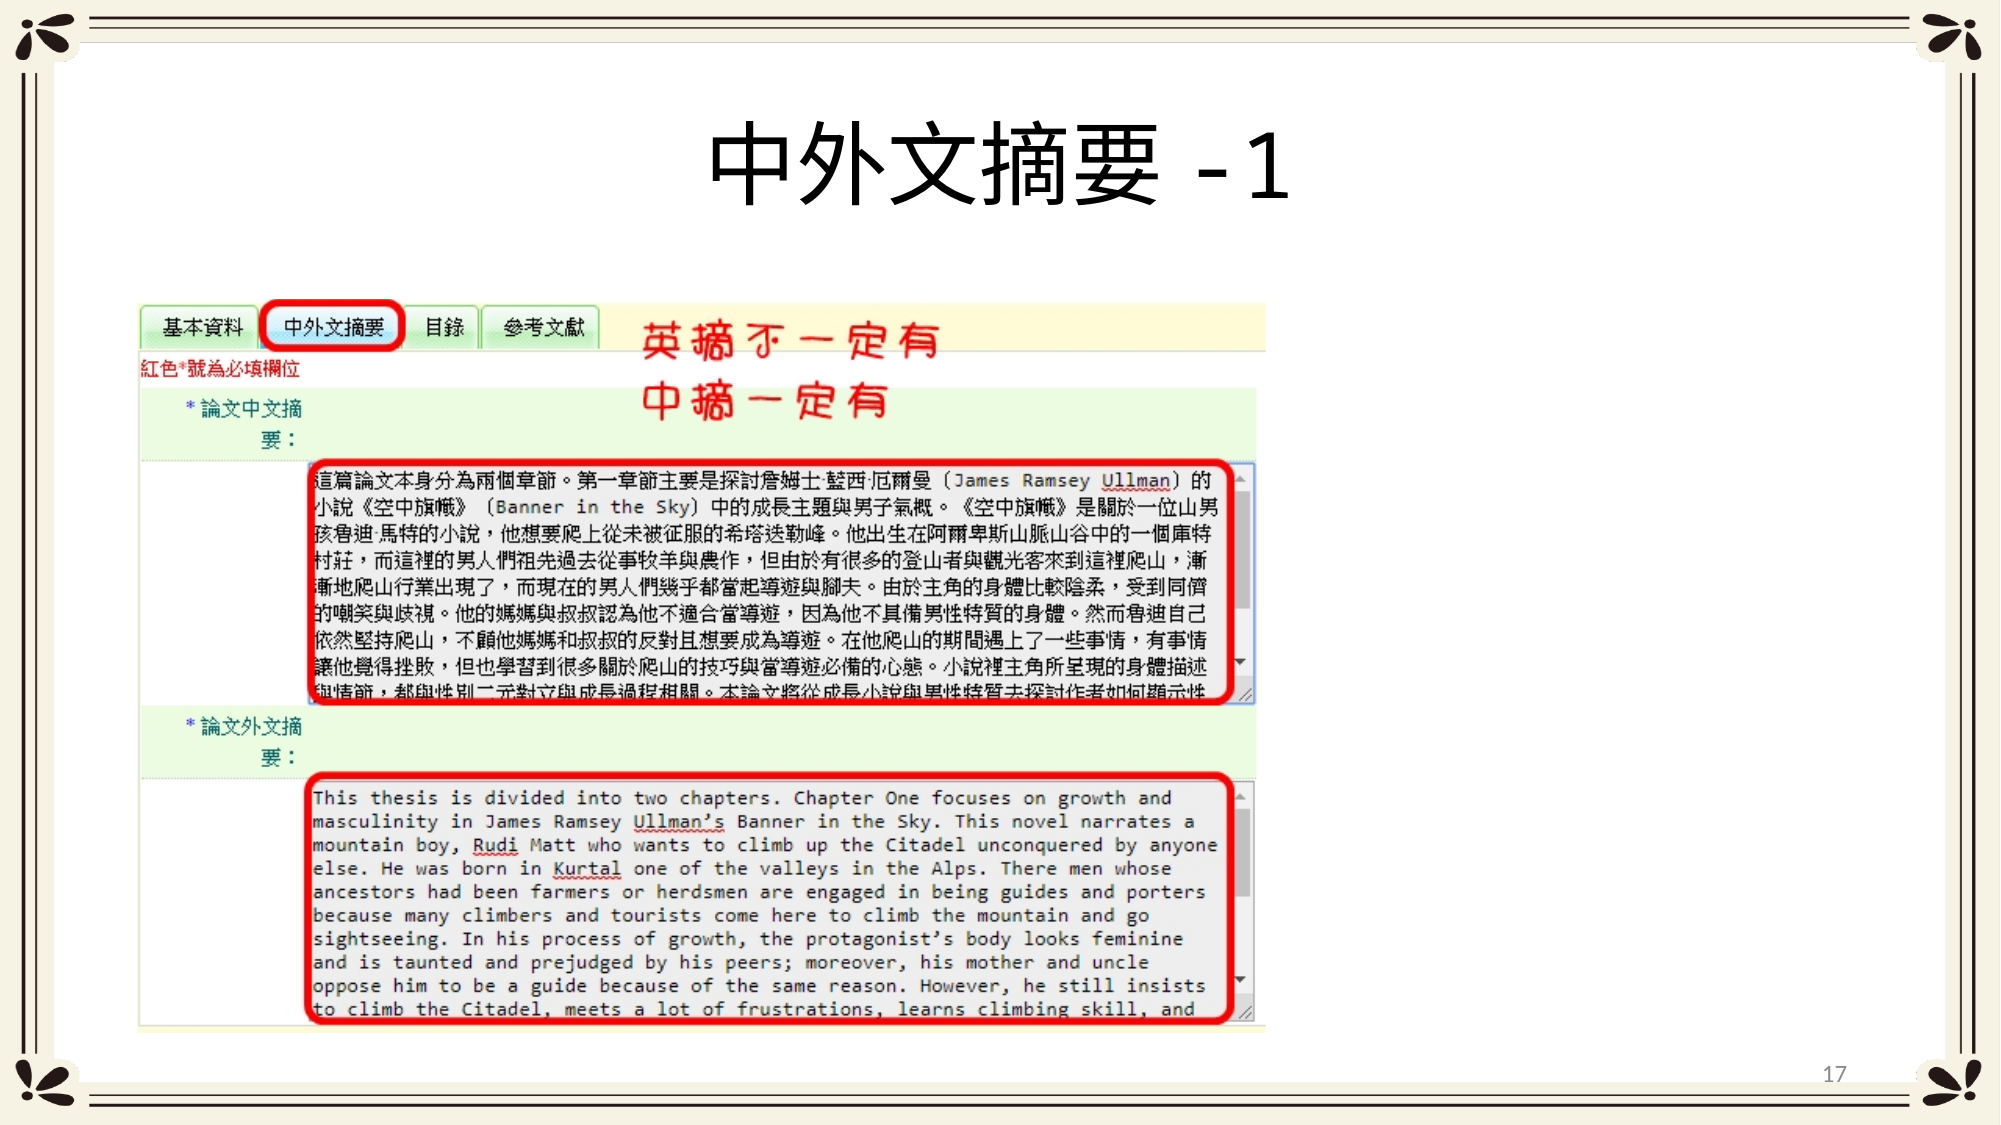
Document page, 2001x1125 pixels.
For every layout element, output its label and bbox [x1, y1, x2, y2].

text_box [0, 0, 2000, 1125]
picture [137, 299, 1266, 1033]
